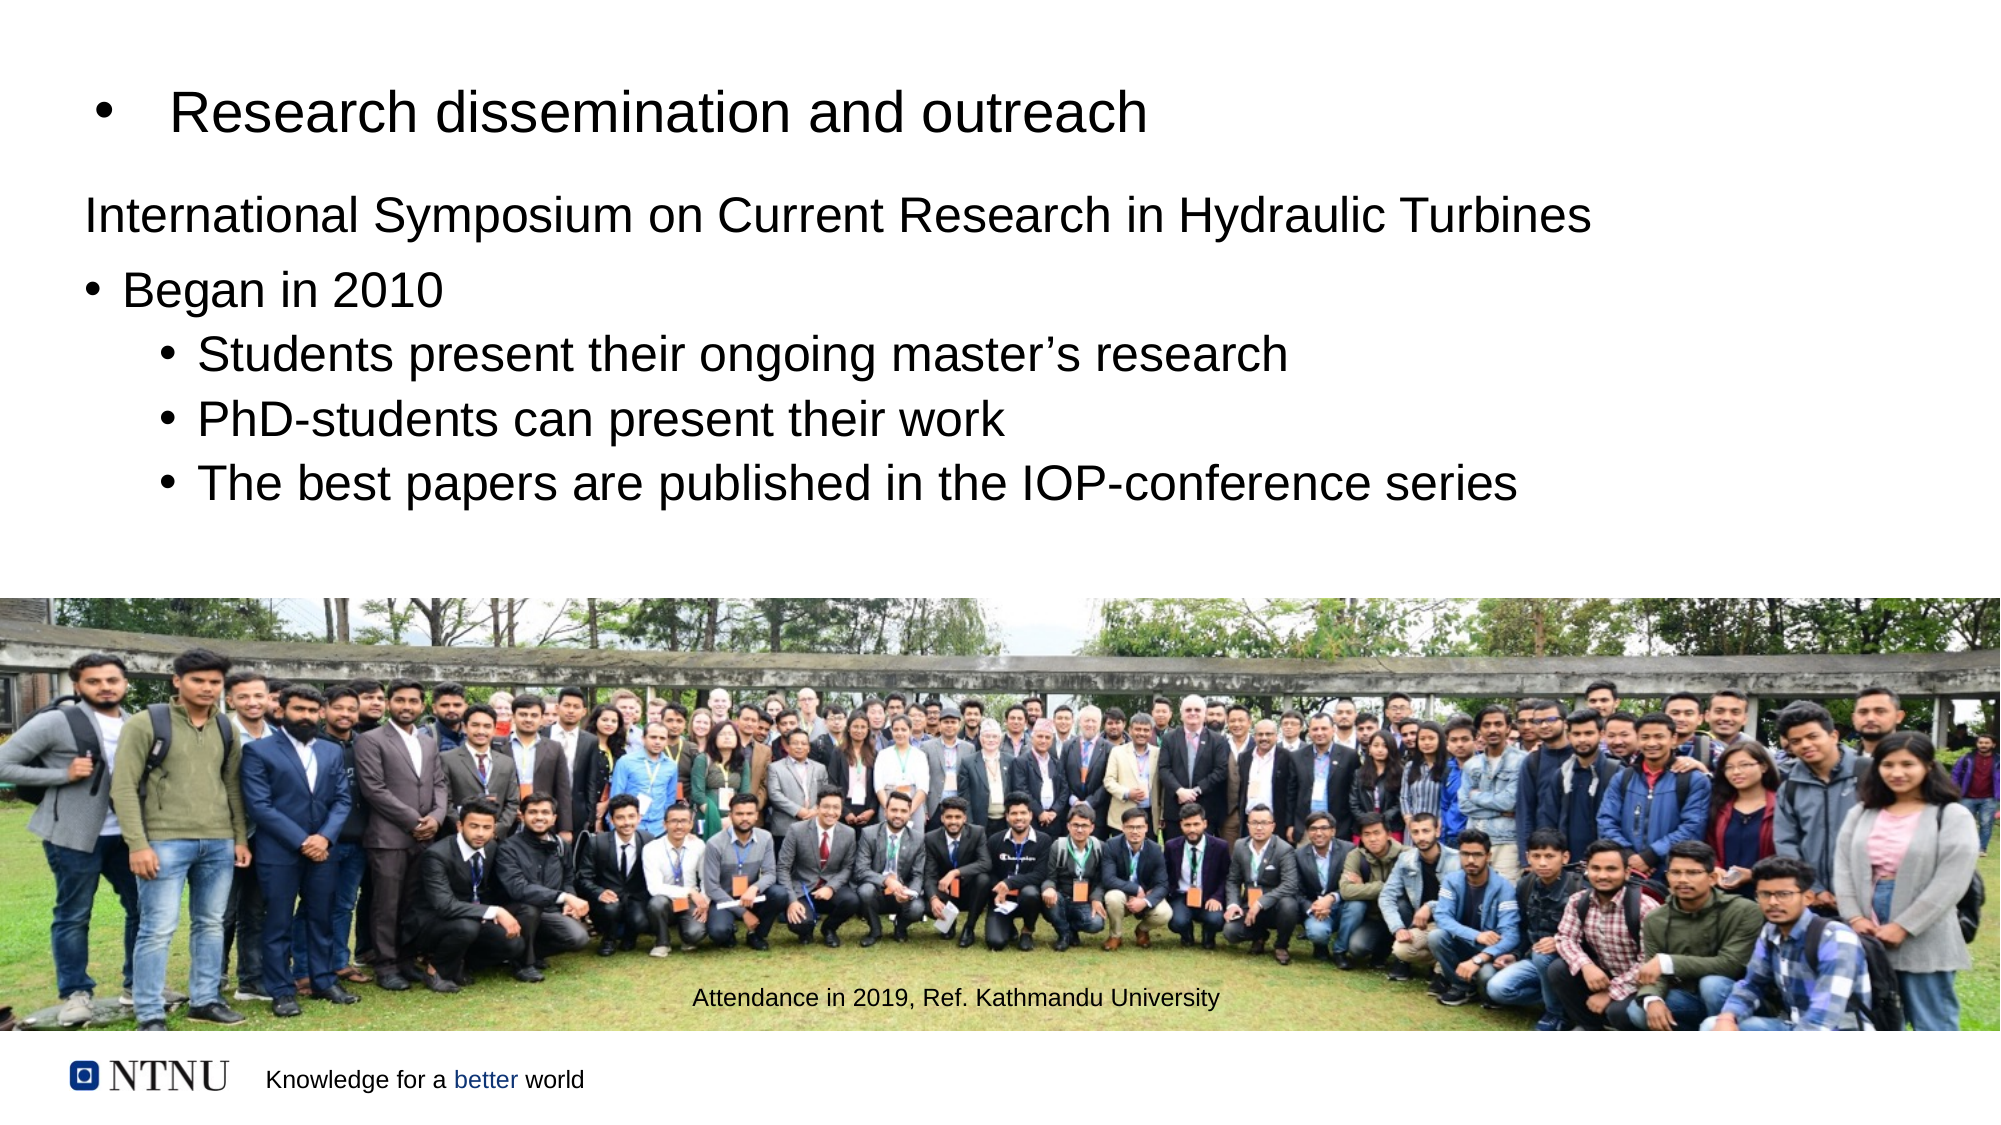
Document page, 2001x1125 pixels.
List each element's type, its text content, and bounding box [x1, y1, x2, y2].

list International Symposium on Current Research in Hydraulic Turbines Began in 2010 Students present their ongoing master’s research PhD-students can present their work The best papers are published in the IOP-conference series [69, 181, 1931, 598]
title Research dissemination and outreach [79, 38, 1464, 181]
picture [0, 598, 2000, 1031]
picture [69, 1060, 230, 1091]
